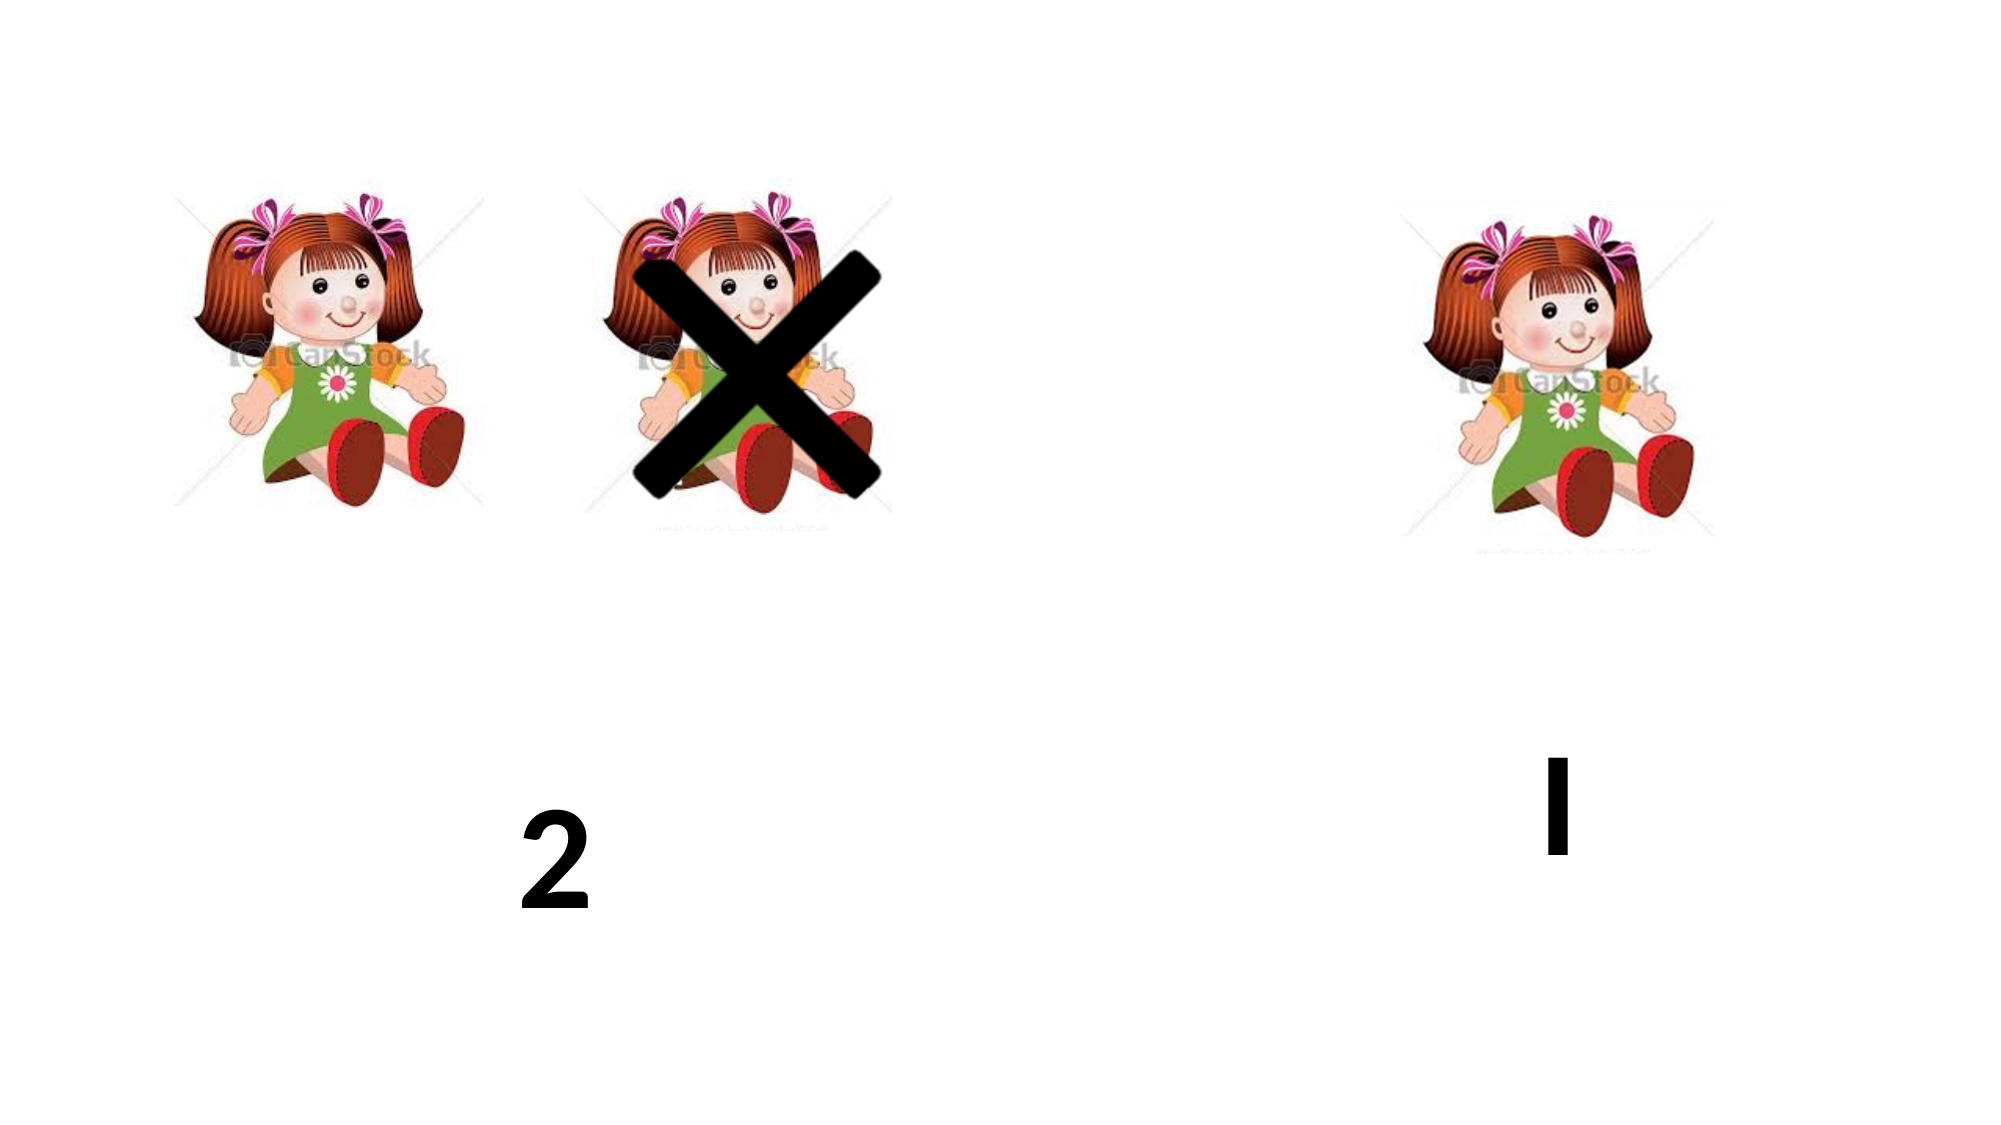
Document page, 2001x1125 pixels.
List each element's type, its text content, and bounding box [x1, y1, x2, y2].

text_box 2 [502, 750, 664, 946]
picture [1387, 185, 1732, 554]
picture [514, 161, 1000, 531]
picture [158, 180, 503, 512]
text_box I [1523, 697, 1596, 893]
